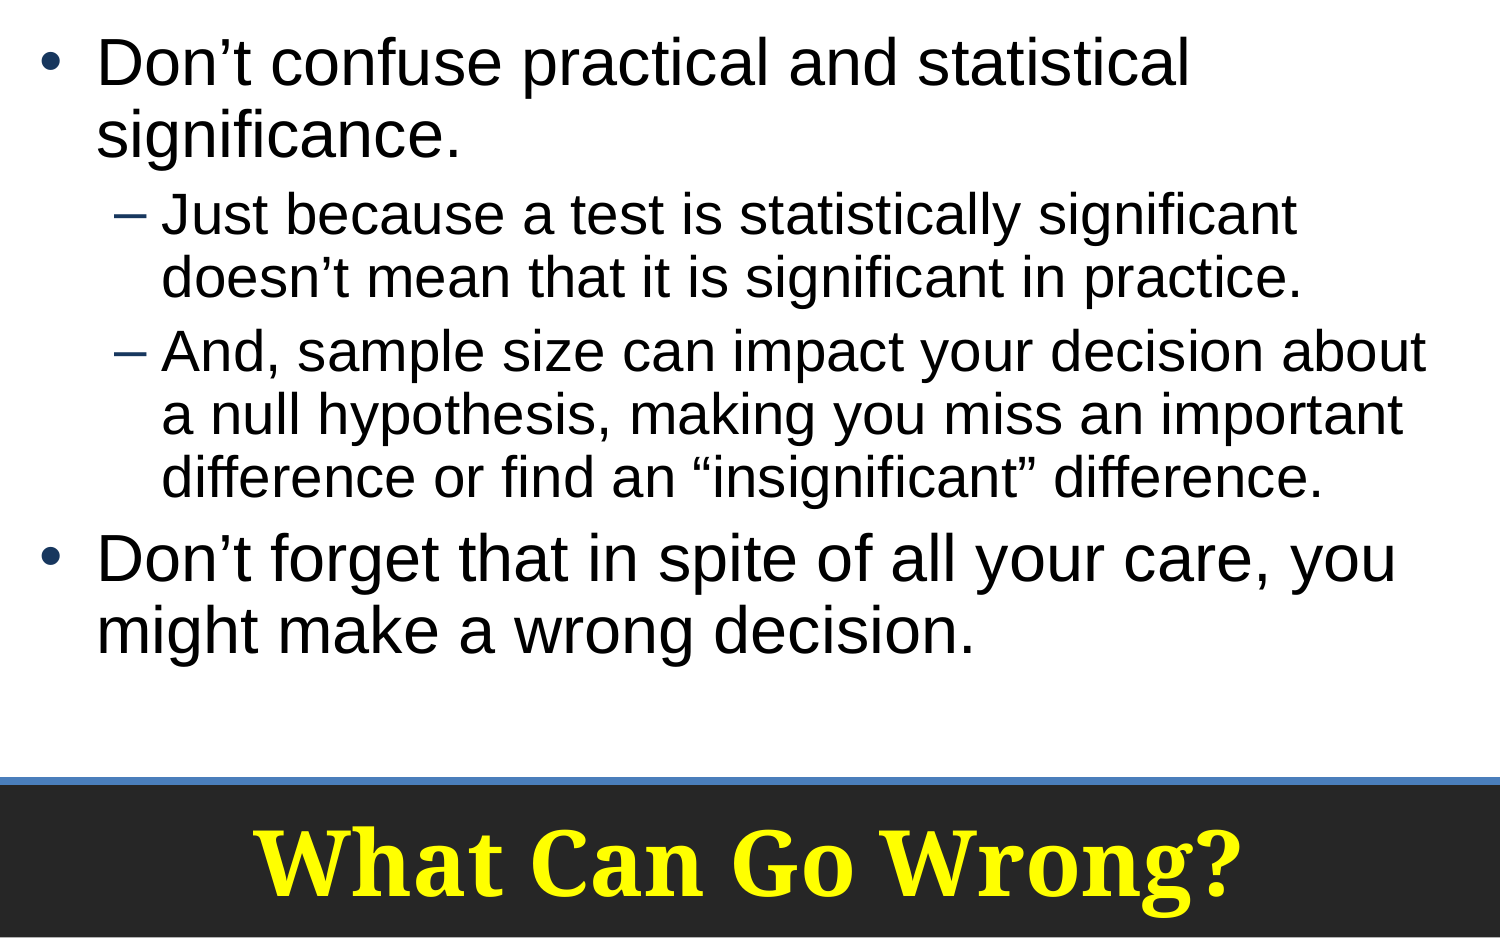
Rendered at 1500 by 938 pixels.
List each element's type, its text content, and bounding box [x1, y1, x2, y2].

list Don’t confuse practical and statistical significance. Just because a test is statistically significant doesn’t mean that it is significant in practice. And, sample size can impact your decision about a null hypothesis, making you miss an important difference or find an “insignificant” difference. Don’t forget that in spite of all your care, you might make a wrong decision. [24, 20, 1475, 761]
title What Can Go Wrong? [37, 781, 1463, 938]
